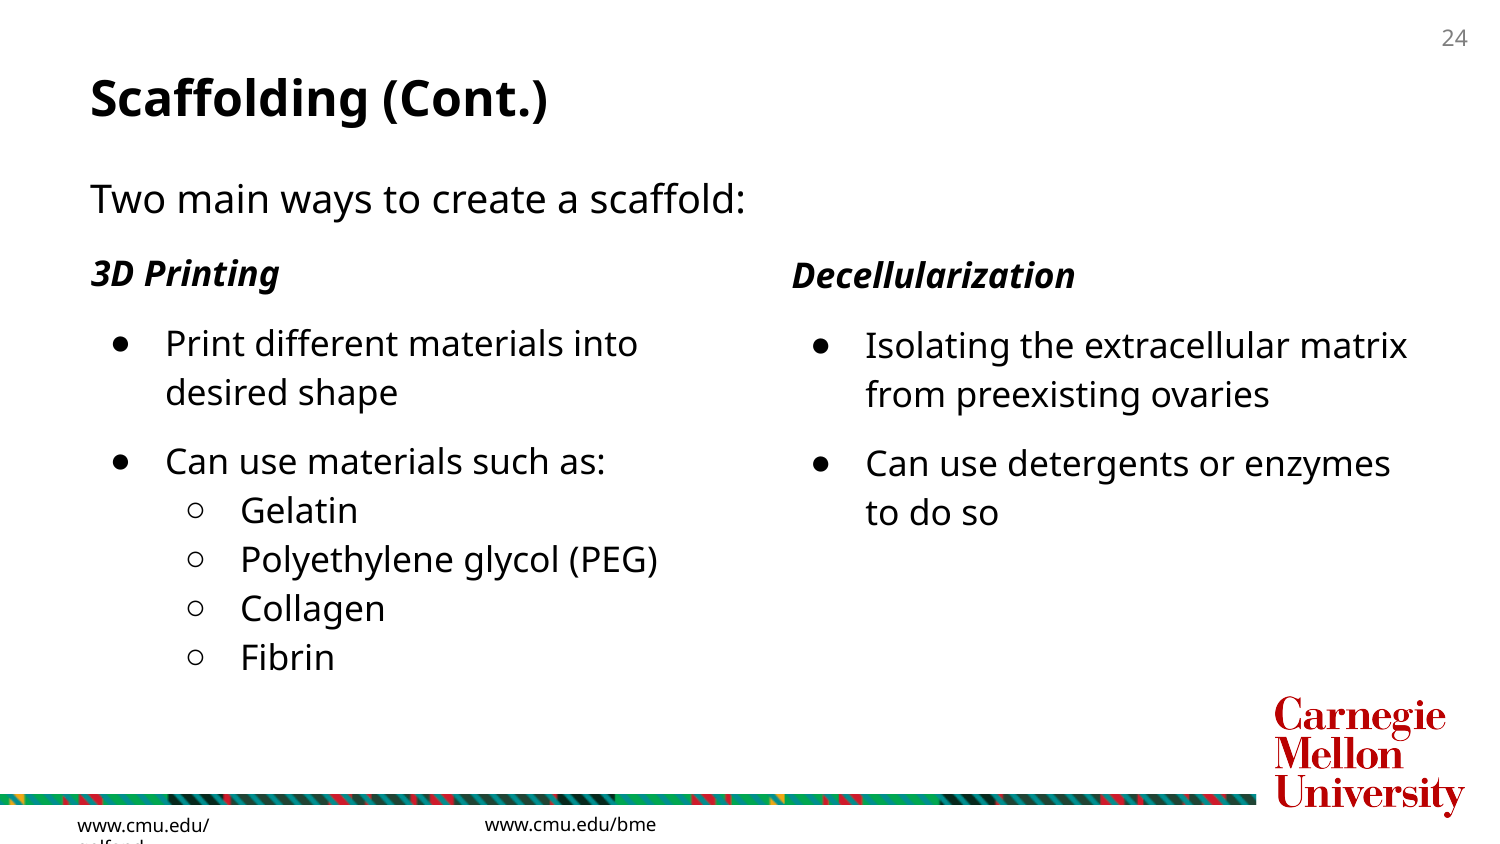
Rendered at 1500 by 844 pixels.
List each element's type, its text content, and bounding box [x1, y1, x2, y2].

picture [1275, 696, 1465, 818]
list Two main ways to create a scaffold: [75, 159, 853, 225]
picture [0, 794, 1257, 805]
list Decellularization Isolating the extracellular matrix from preexisting ovaries Can use detergents or enzymes to do so [775, 239, 1425, 802]
title Scaffolding (Cont.) [75, 59, 1425, 160]
list 3D Printing Print different materials into desired shape Can use materials such as: Gelatin Polyethylene glycol (PEG) Collagen Fibrin [75, 237, 725, 679]
